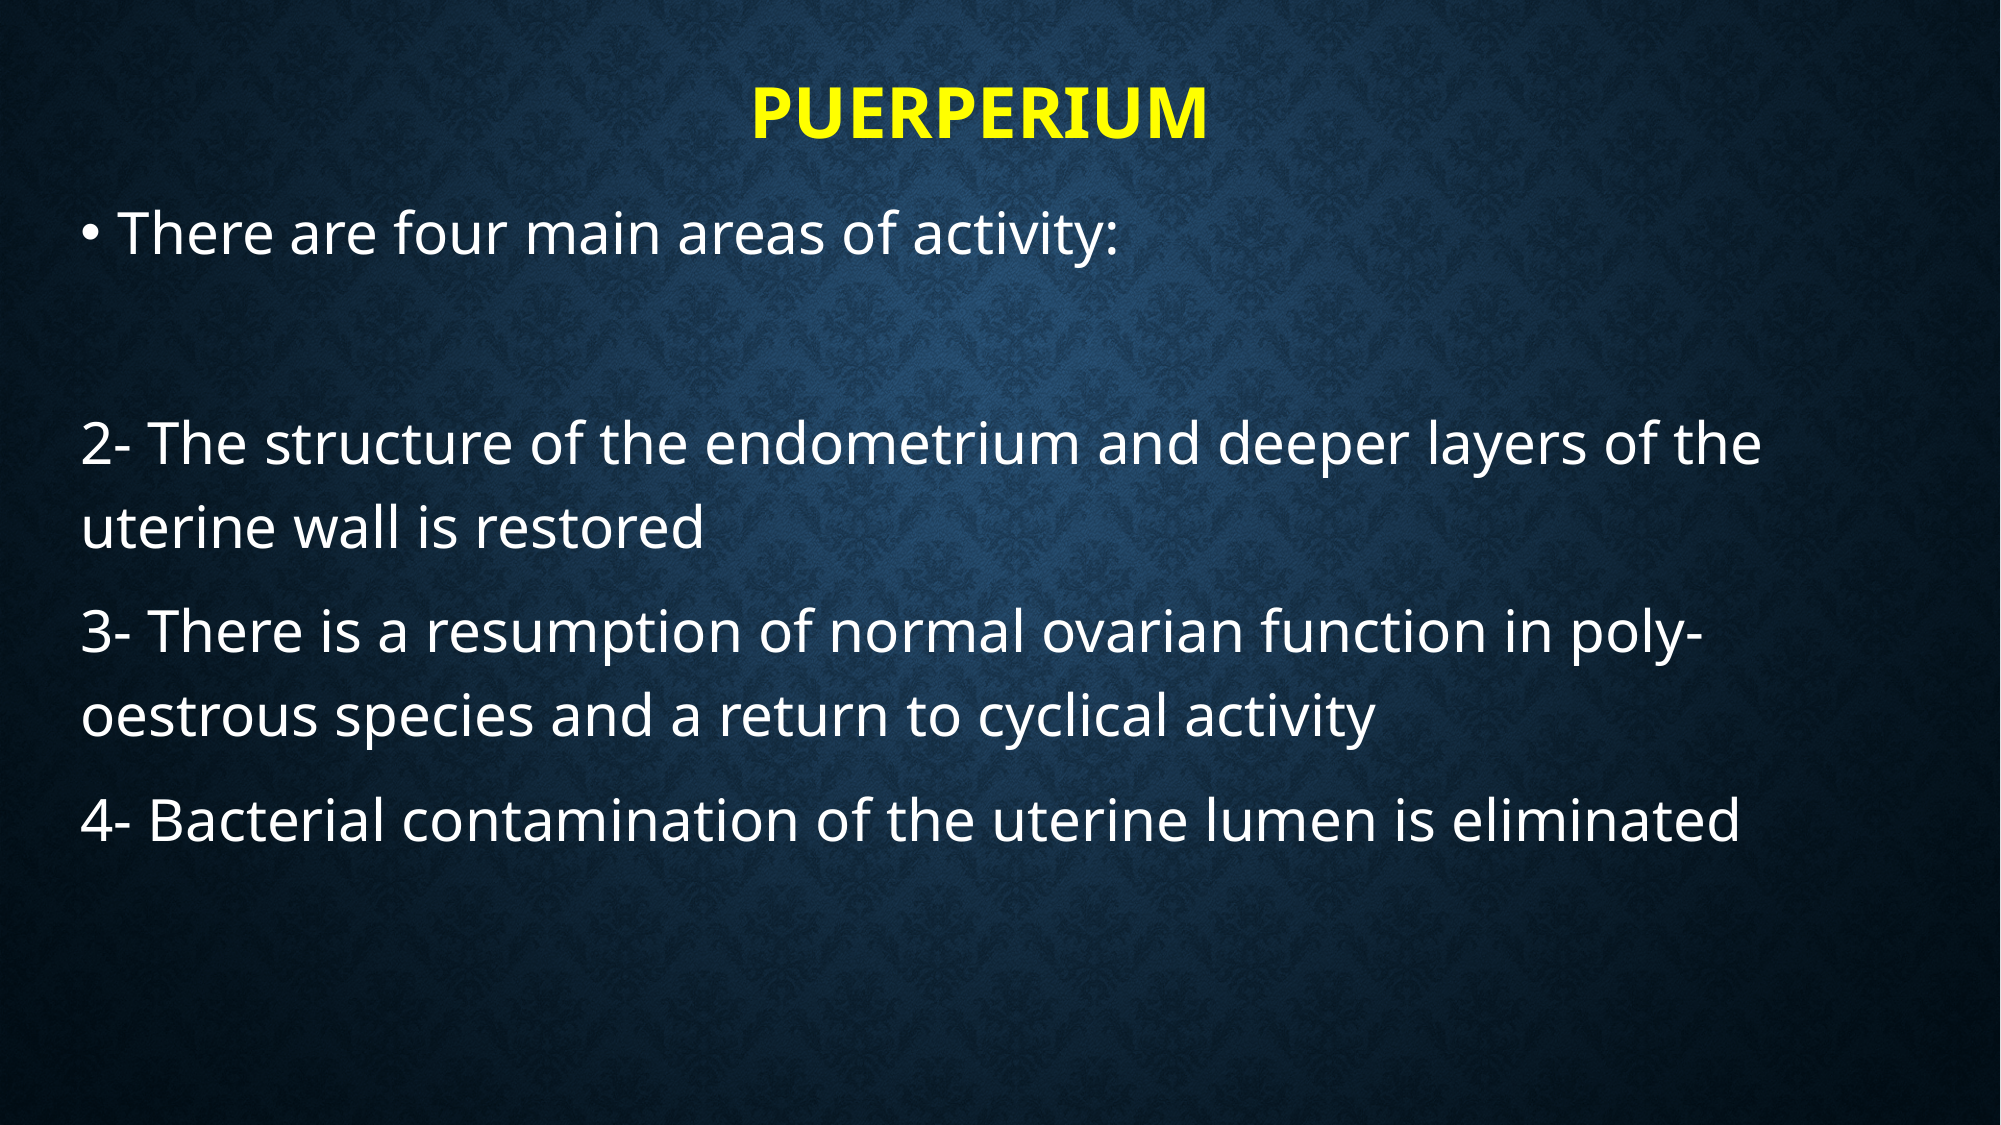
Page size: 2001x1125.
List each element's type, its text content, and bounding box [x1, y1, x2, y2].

list There are four main areas of activity: 2- The structure of the endometrium and deeper layers of the uterine wall is restored 3- There is a resumption of normal ovarian function in poly-oestrous species and a return to cyclical activity 4- Bacterial contamination of the uterine lumen is eliminated [65, 175, 1929, 1101]
title puerperium [149, 27, 1849, 175]
